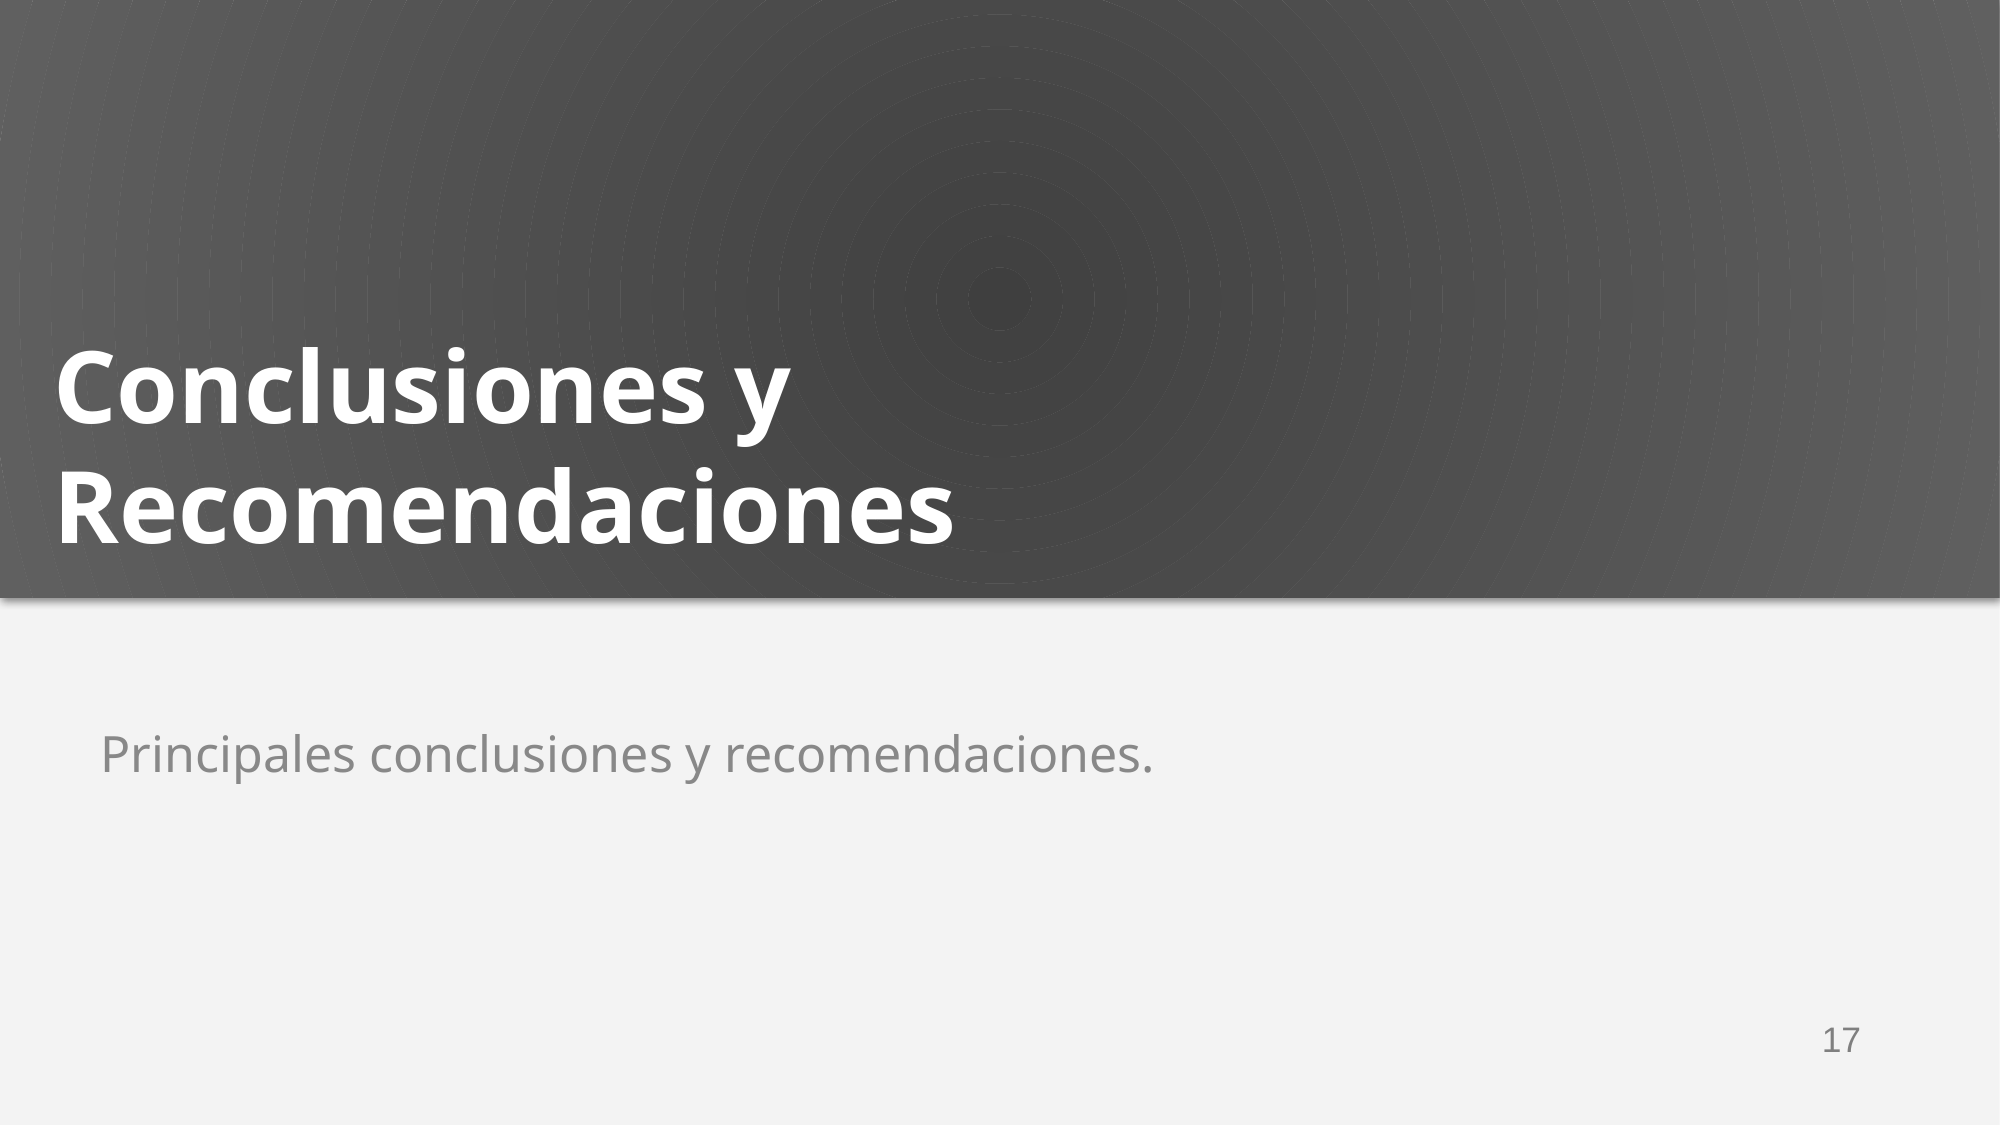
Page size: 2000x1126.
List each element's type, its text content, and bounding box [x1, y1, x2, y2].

slide_number ‹#› [1412, 1008, 1880, 1069]
text_box [0, 0, 2000, 598]
text_box Conclusiones y Recomendaciones [53, 327, 1697, 560]
text_box Principales conclusiones y recomendaciones. [72, 668, 1928, 806]
